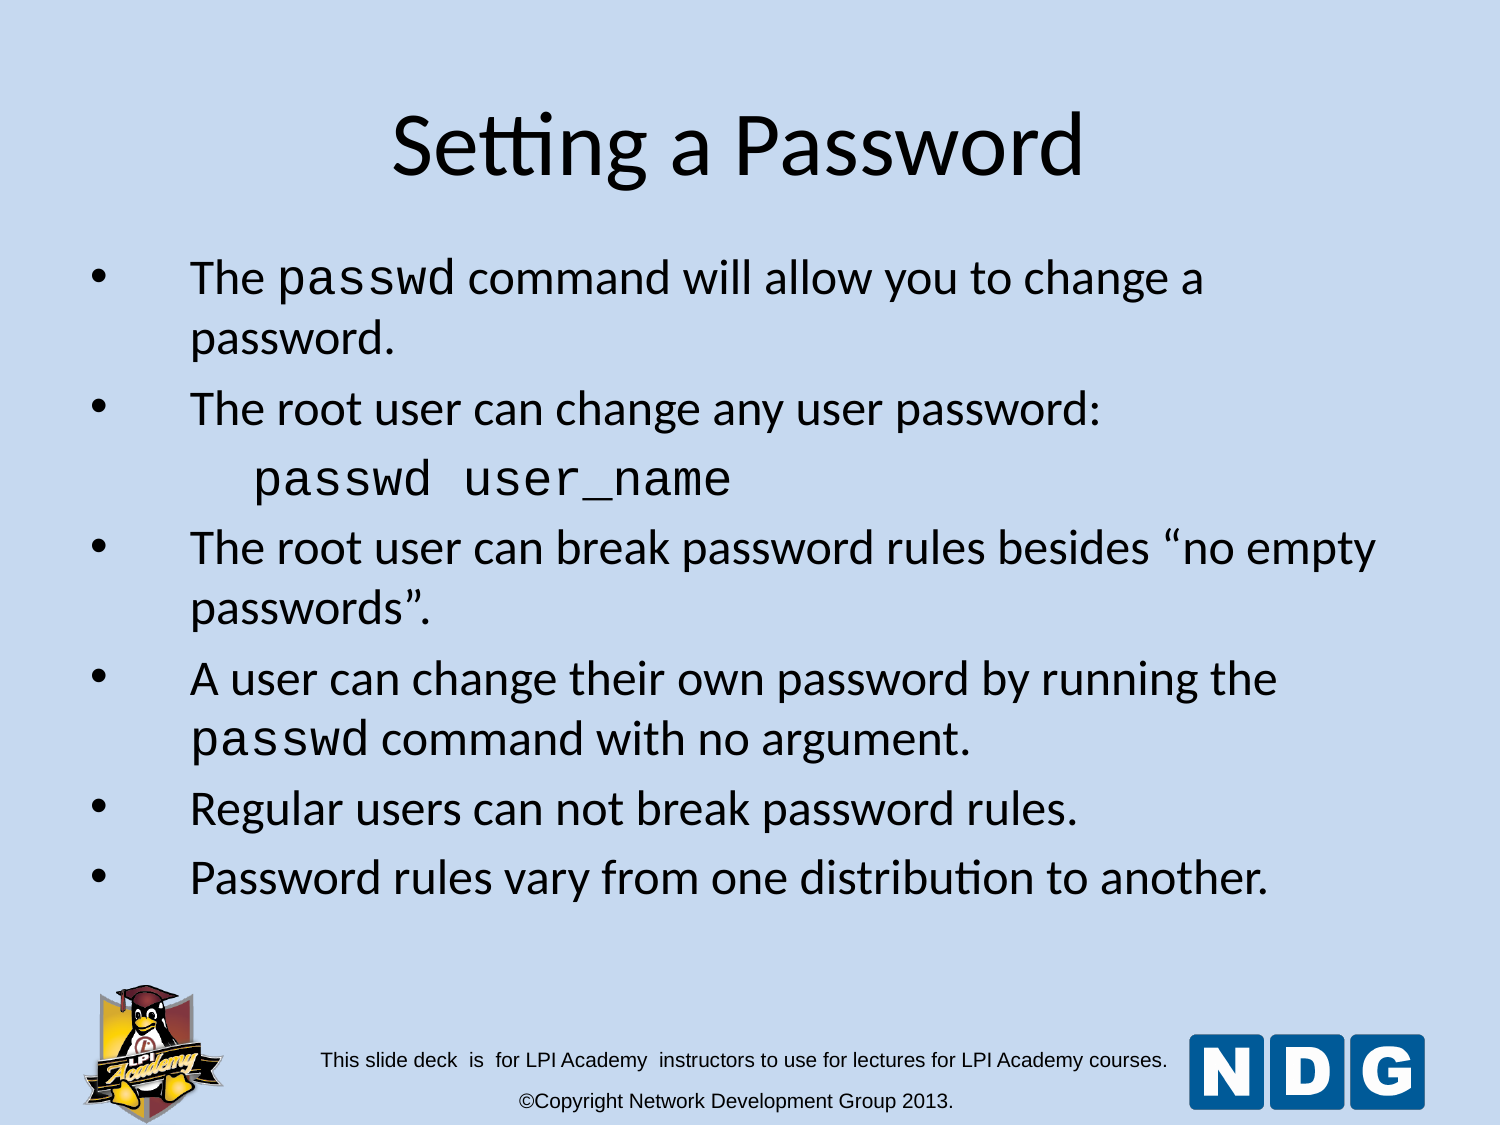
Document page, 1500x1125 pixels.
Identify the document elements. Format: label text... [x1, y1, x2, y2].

title Setting a Password [74, 44, 1426, 233]
picture [75, 981, 229, 1125]
list The passwd command will allow you to change a password. The root user can change any user password: passwd user_name The root user can break password rules besides “no empty passwords”. A user can change their own password by running the passwd command with no argument. Regular users can not break password rules. Password rules vary from one distribution to another. [74, 237, 1426, 981]
picture [1189, 1034, 1425, 1110]
